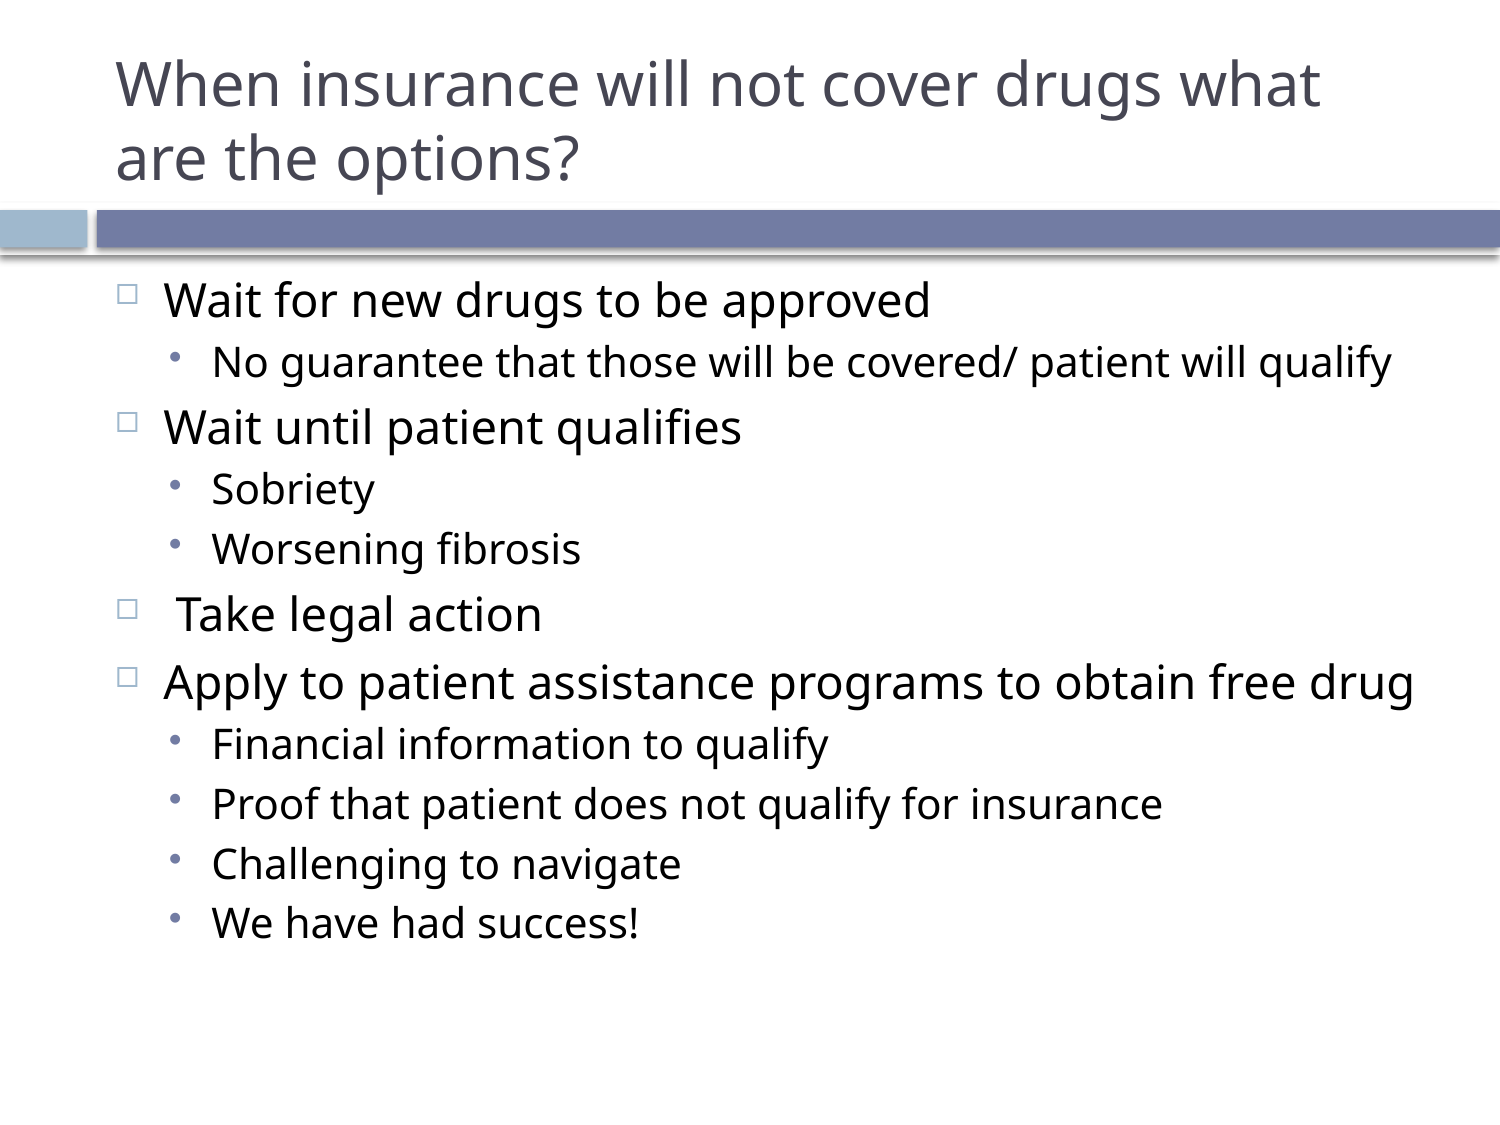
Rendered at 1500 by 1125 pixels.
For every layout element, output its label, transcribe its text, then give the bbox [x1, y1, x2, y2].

title When insurance will not cover drugs what are the options? [100, 37, 1438, 200]
list Wait for new drugs to be approved No guarantee that those will be covered/ patient will qualify Wait until patient qualifies Sobriety Worsening fibrosis Take legal action Apply to patient assistance programs to obtain free drug Financial information to qualify Proof that patient does not qualify for insurance Challenging to navigate We have had success! [100, 262, 1438, 1000]
